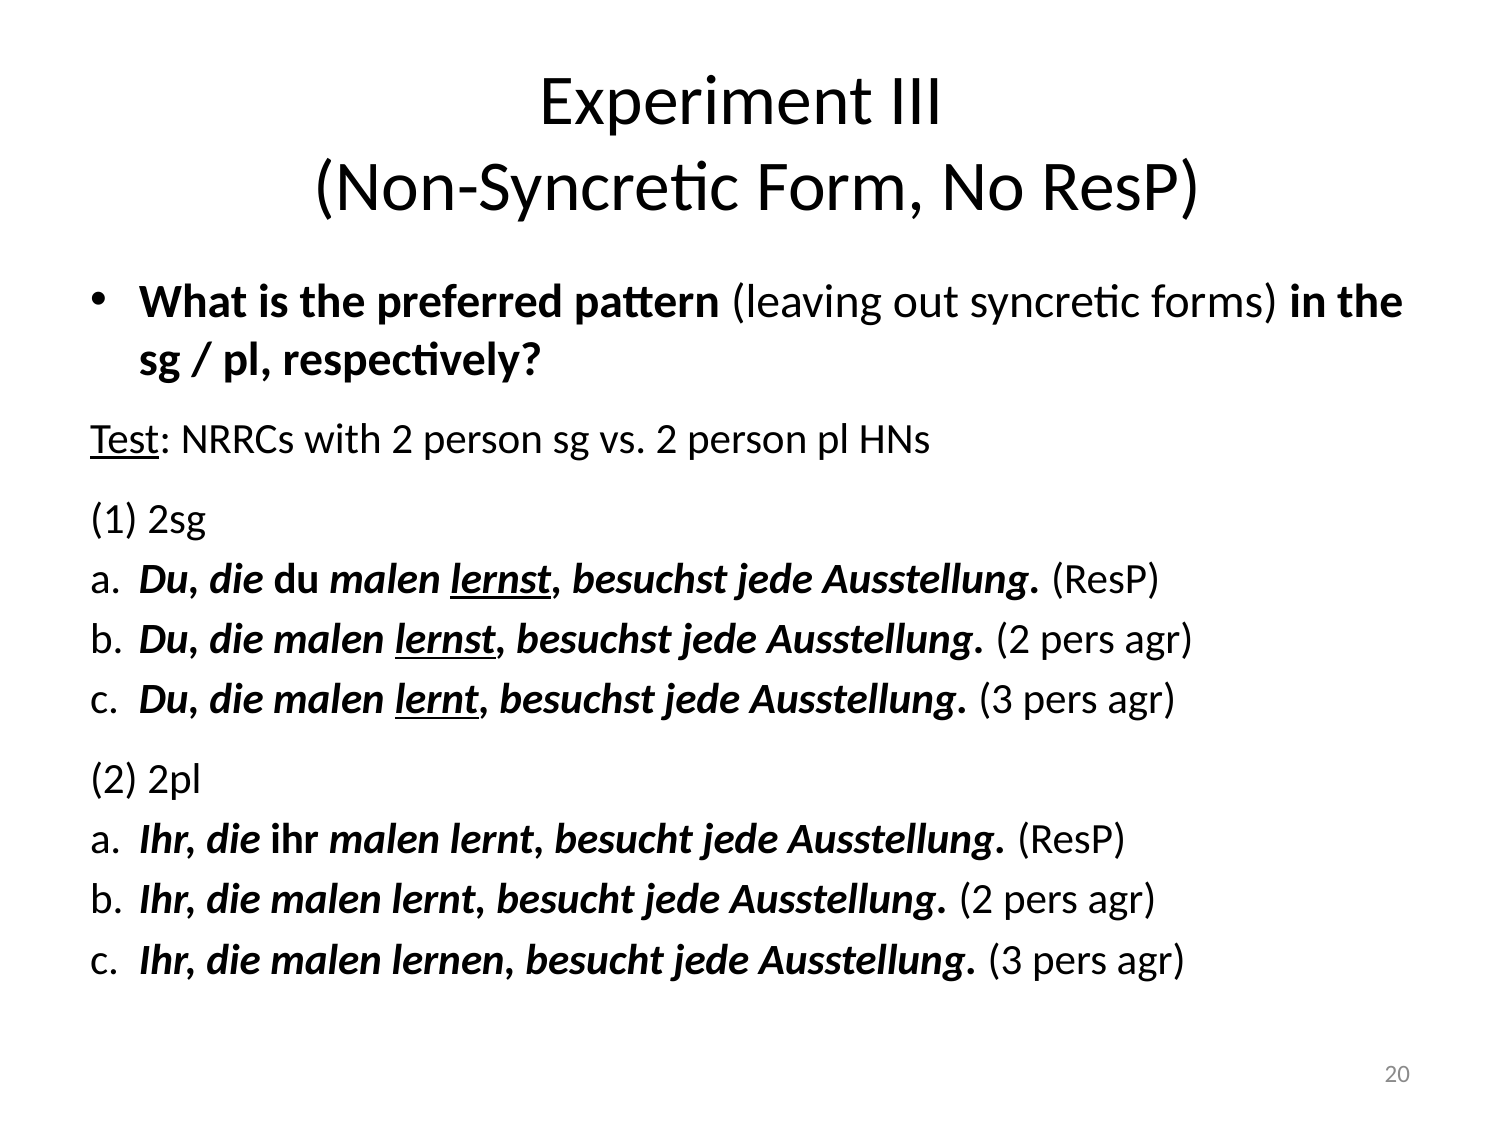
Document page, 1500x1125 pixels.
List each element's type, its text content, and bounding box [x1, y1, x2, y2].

title Experiment III (Non-Syncretic Form, No ResP) [75, 45, 1425, 233]
slide_number 20 [1074, 1042, 1425, 1103]
list What is the preferred pattern (leaving out syncretic forms) in the sg / pl, respectively? Test: NRRCs with 2 person sg vs. 2 person pl HNs (1) 2sg a. Du, die du malen lernst, besuchst jede Ausstellung. (ResP) b. Du, die malen lernst, besuchst jede Ausstellung. (2 pers agr) c. Du, die malen lernt, besuchst jede Ausstellung. (3 pers agr) (2) 2pl a. Ihr, die ihr malen lernt, besucht jede Ausstellung. (ResP) b. Ihr, die malen lernt, besucht jede Ausstellung. (2 pers agr) c. Ihr, die malen lernen, besucht jede Ausstellung. (3 pers agr) [75, 262, 1425, 1005]
